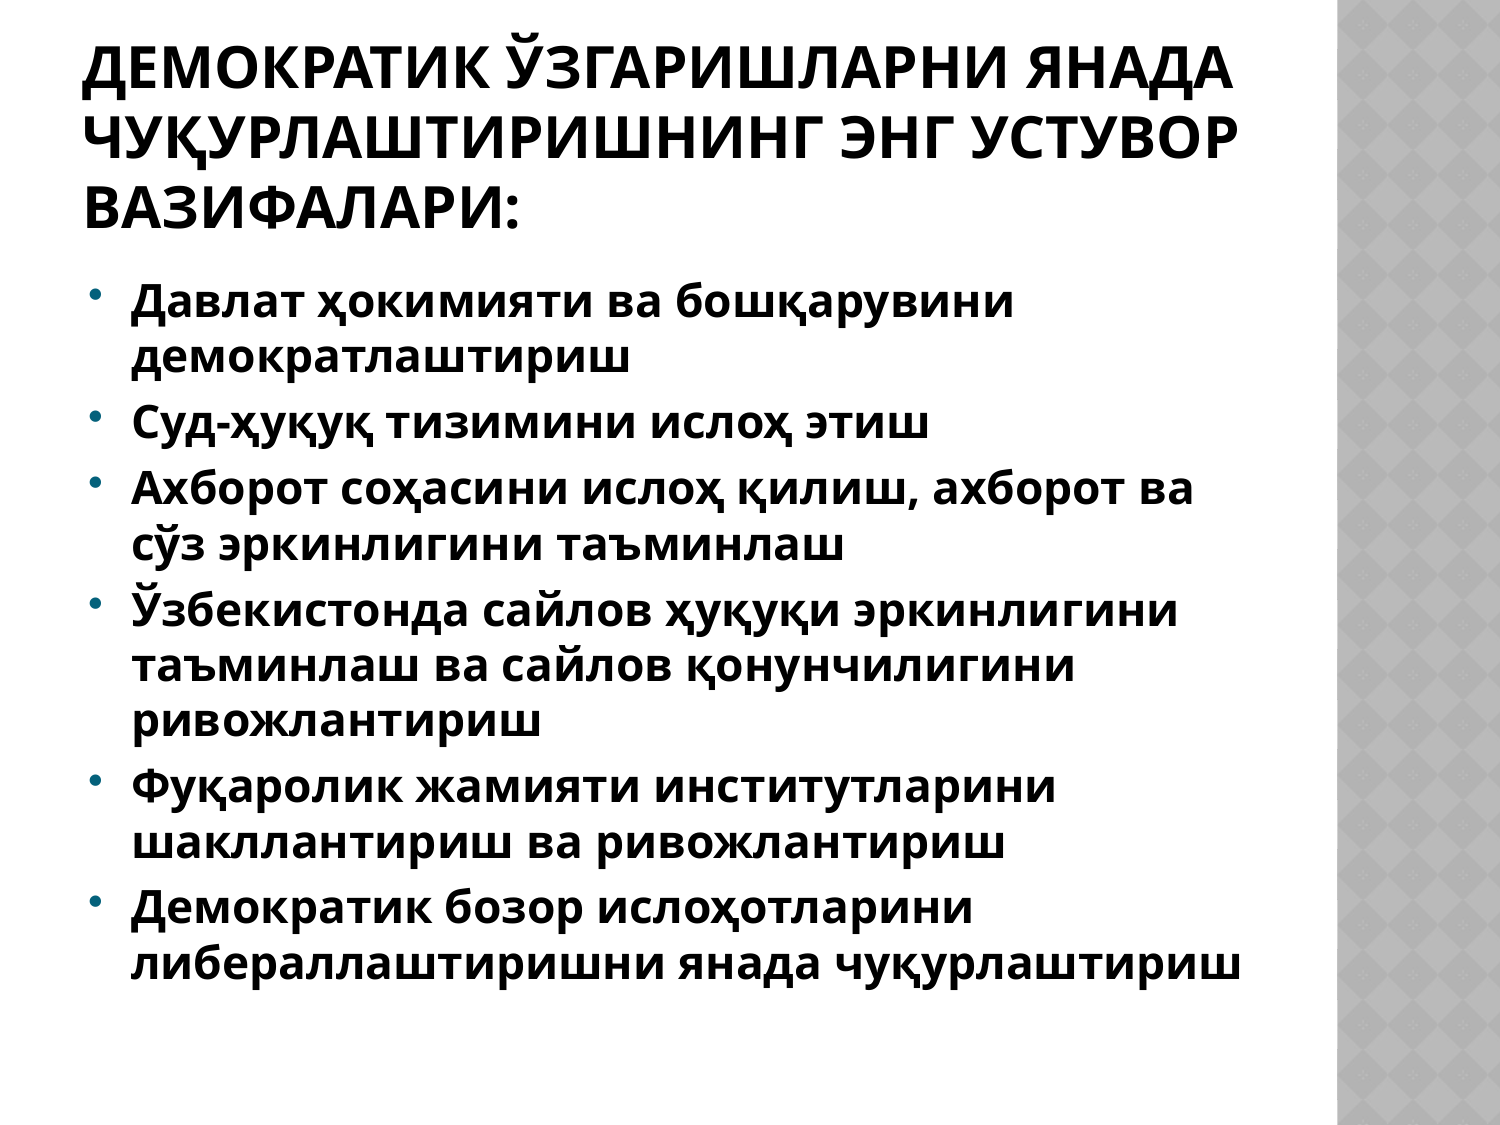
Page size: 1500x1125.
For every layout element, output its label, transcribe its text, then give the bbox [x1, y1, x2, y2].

list Давлат ҳокимияти ва бошқарувини демократлаштириш Суд-ҳуқуқ тизимини ислоҳ этиш Ахборот соҳасини ислоҳ қилиш, ахборот ва сўз эркинлигини таъминлаш Ўзбекистонда сайлов ҳуқуқи эркинлигини таъминлаш ва сайлов қонунчилигини ривожлантириш Фуқаролик жамияти институтларини шакллантириш ва ривожлантириш Демократик бозор ислоҳотларини либераллаштиришни янада чуқурлаштириш [75, 264, 1263, 1059]
title Демократик ўзгаришларни янада чуқурлаштиришнинг энг устувор вазифалари: [75, 52, 1263, 240]
